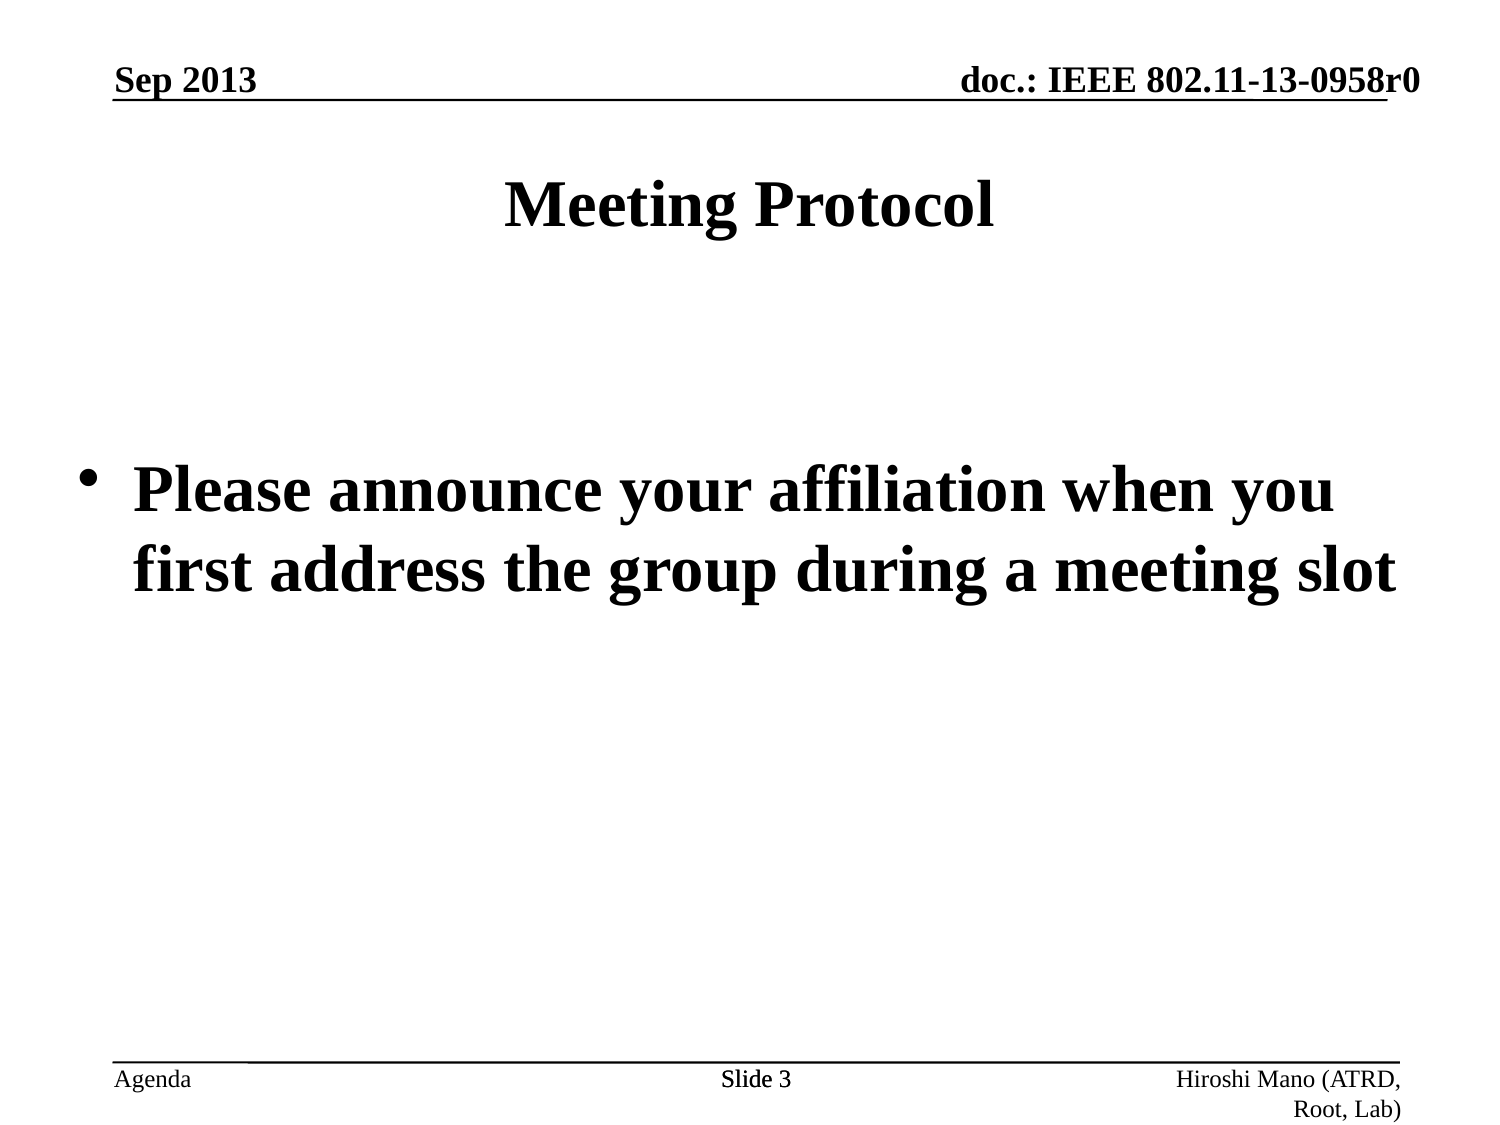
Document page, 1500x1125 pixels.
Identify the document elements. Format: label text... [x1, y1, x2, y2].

title Meeting Protocol [112, 112, 1388, 288]
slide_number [114, 54, 274, 101]
list Please announce your affiliation when you first address the group during a meeting slot [62, 437, 1451, 713]
text_box Slide 3 [675, 1062, 838, 1093]
footer Hiroshi Mano (ATRD, Root, Lab) [1171, 1061, 1402, 1093]
